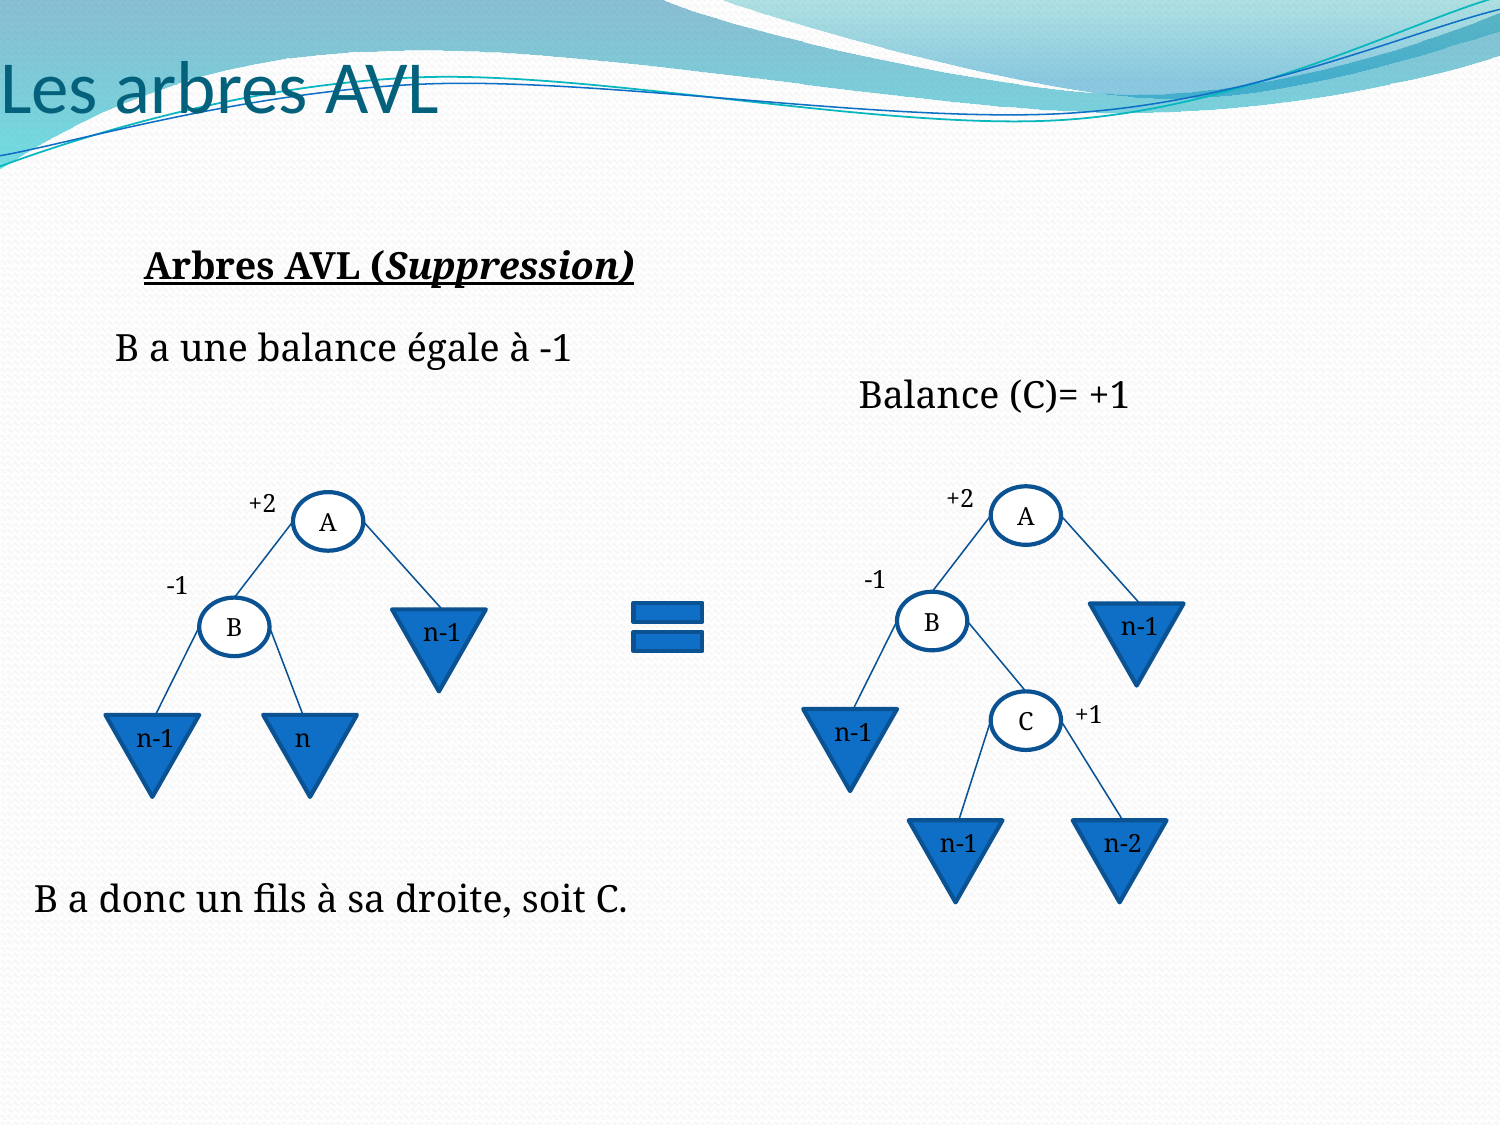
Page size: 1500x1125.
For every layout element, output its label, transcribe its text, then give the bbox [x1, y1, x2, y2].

text_box Balance (C)= +1 [843, 363, 1196, 423]
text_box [802, 474, 1184, 903]
text_box [631, 601, 704, 624]
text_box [105, 480, 487, 798]
text_box [631, 630, 704, 653]
text_box B a donc un fils à sa droite, soit C. [18, 867, 644, 927]
text_box Arbres AVL (Suppression) [128, 234, 1137, 295]
title Les arbres AVL [0, 0, 1500, 129]
text_box B a une balance égale à -1 [100, 316, 589, 377]
